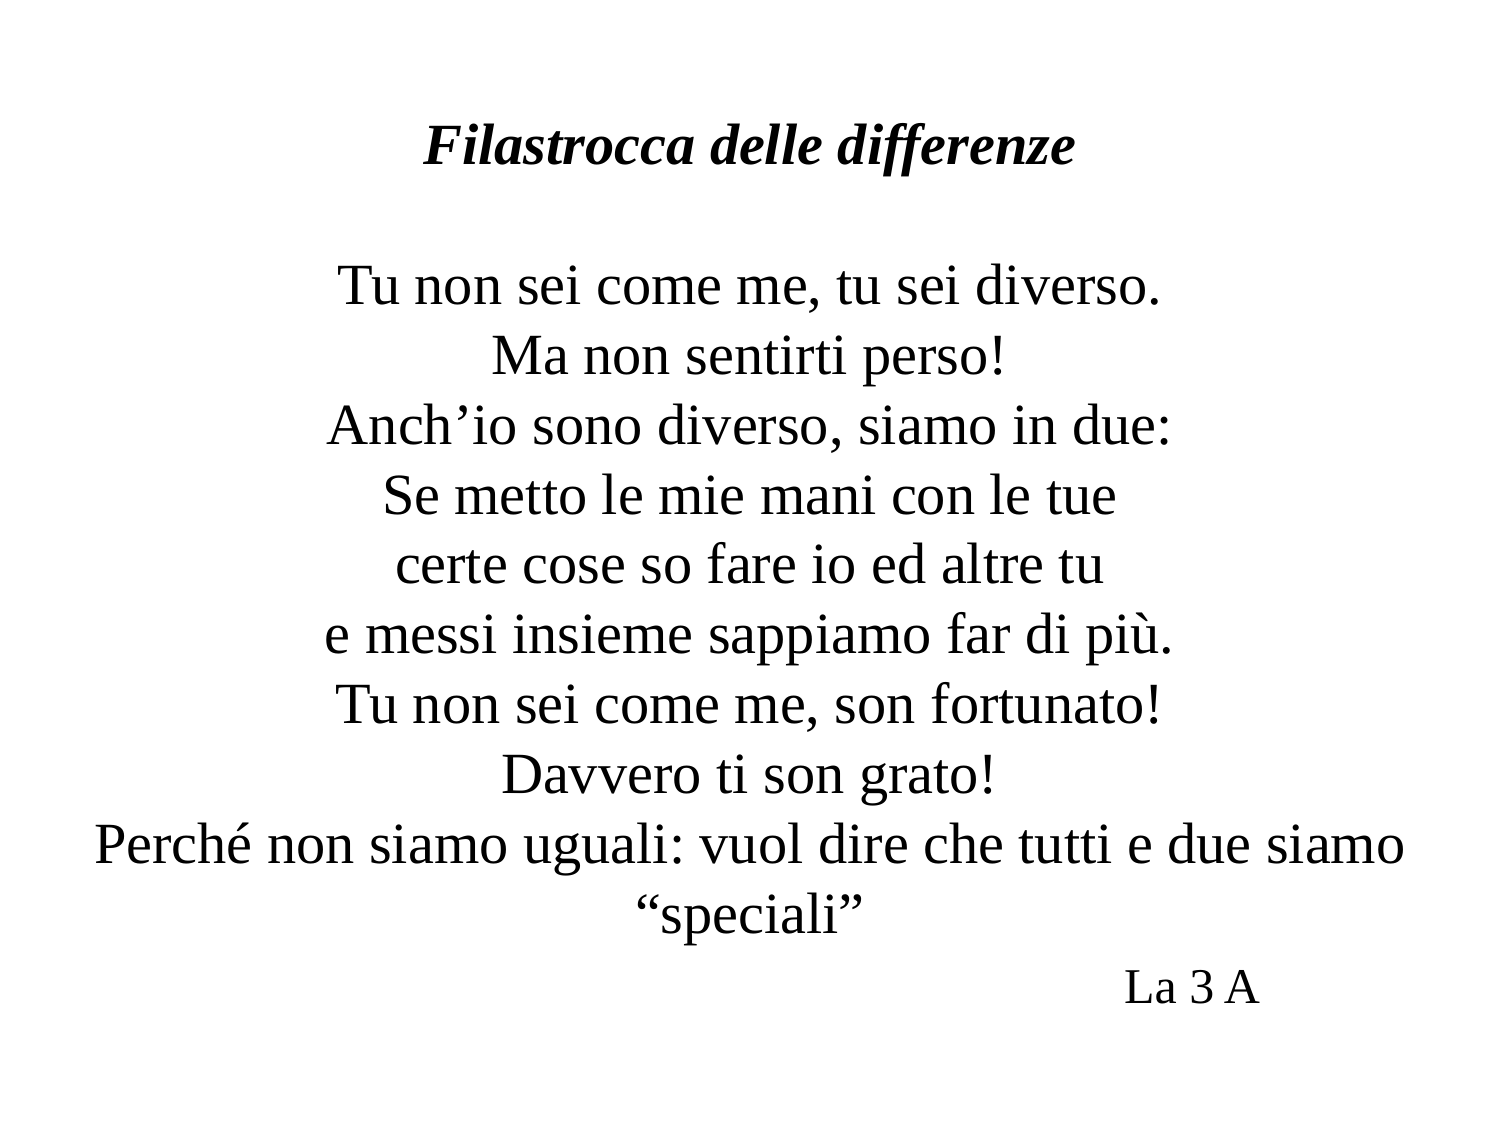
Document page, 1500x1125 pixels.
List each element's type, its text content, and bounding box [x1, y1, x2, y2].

text_box Filastrocca delle differenze Tu non sei come me, tu sei diverso. Ma non sentirti perso! Anch’io sono diverso, siamo in due: Se metto le mie mani con le tue certe cose so fare io ed altre tu e messi insieme sappiamo far di più. Tu non sei come me, son fortunato! Davvero ti son grato! Perché non siamo uguali: vuol dire che tutti e due siamo “speciali” La 3 A [0, 98, 1500, 1023]
